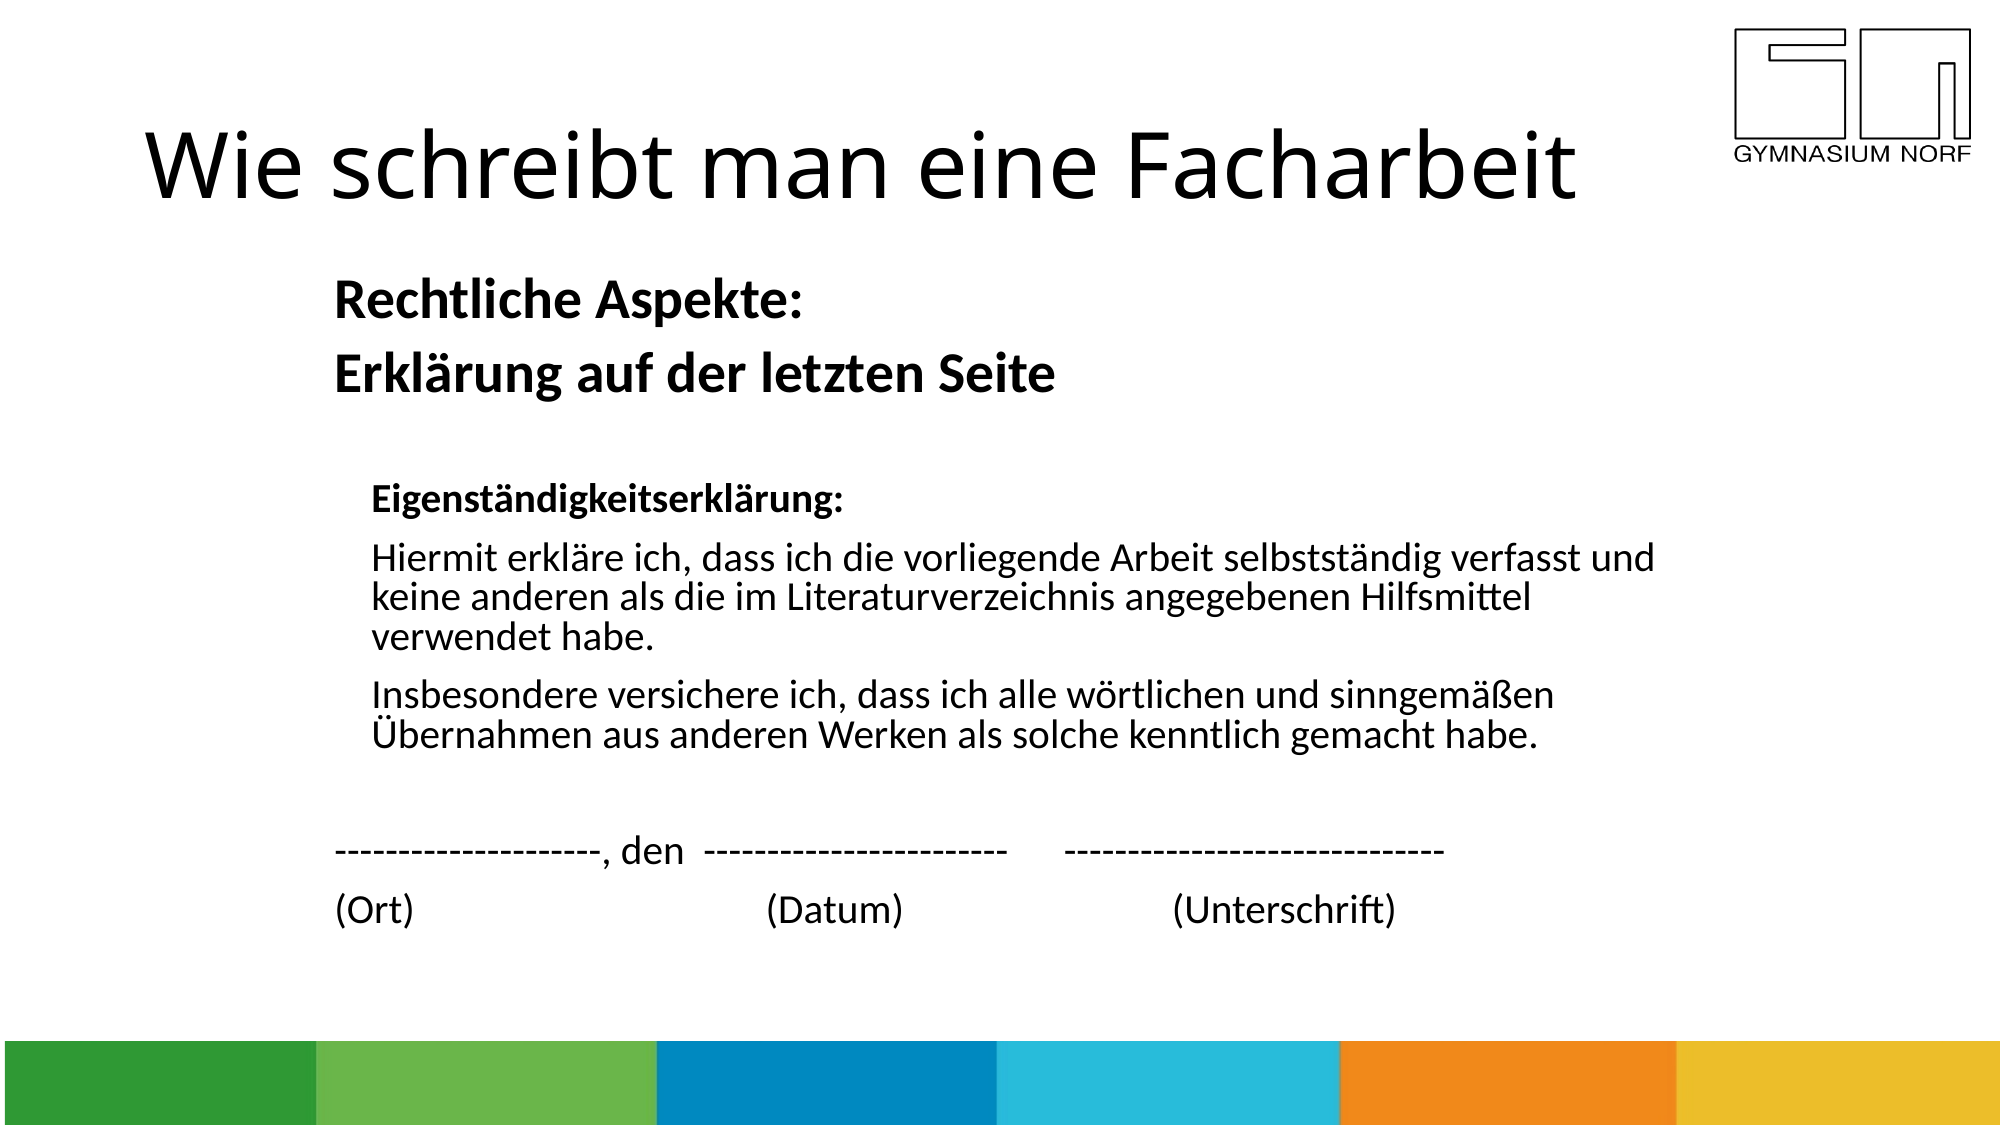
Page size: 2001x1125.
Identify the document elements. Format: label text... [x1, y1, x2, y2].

picture [4, 1041, 657, 1125]
title Wie schreibt man eine Facharbeit [136, 59, 1863, 278]
picture [998, 1041, 2000, 1125]
picture [1733, 27, 1971, 162]
list Rechtliche Aspekte: Erklärung auf der letzten Seite Eigenständigkeitserklärung: Hiermit erkläre ich, dass ich die vorliegende Arbeit selbstständig verfasst und keine anderen als die im Literaturverzeichnis angegebenen Hilfsmittel verwendet habe. Insbesondere versichere ich, dass ich alle wörtlichen und sinngemäßen Übernahmen aus anderen Werken als solche kenntlich gemacht habe. ---------------------, den ------------------------ ------------------------------ (Ort) (Datum) (Unterschrift) [326, 266, 1678, 1011]
